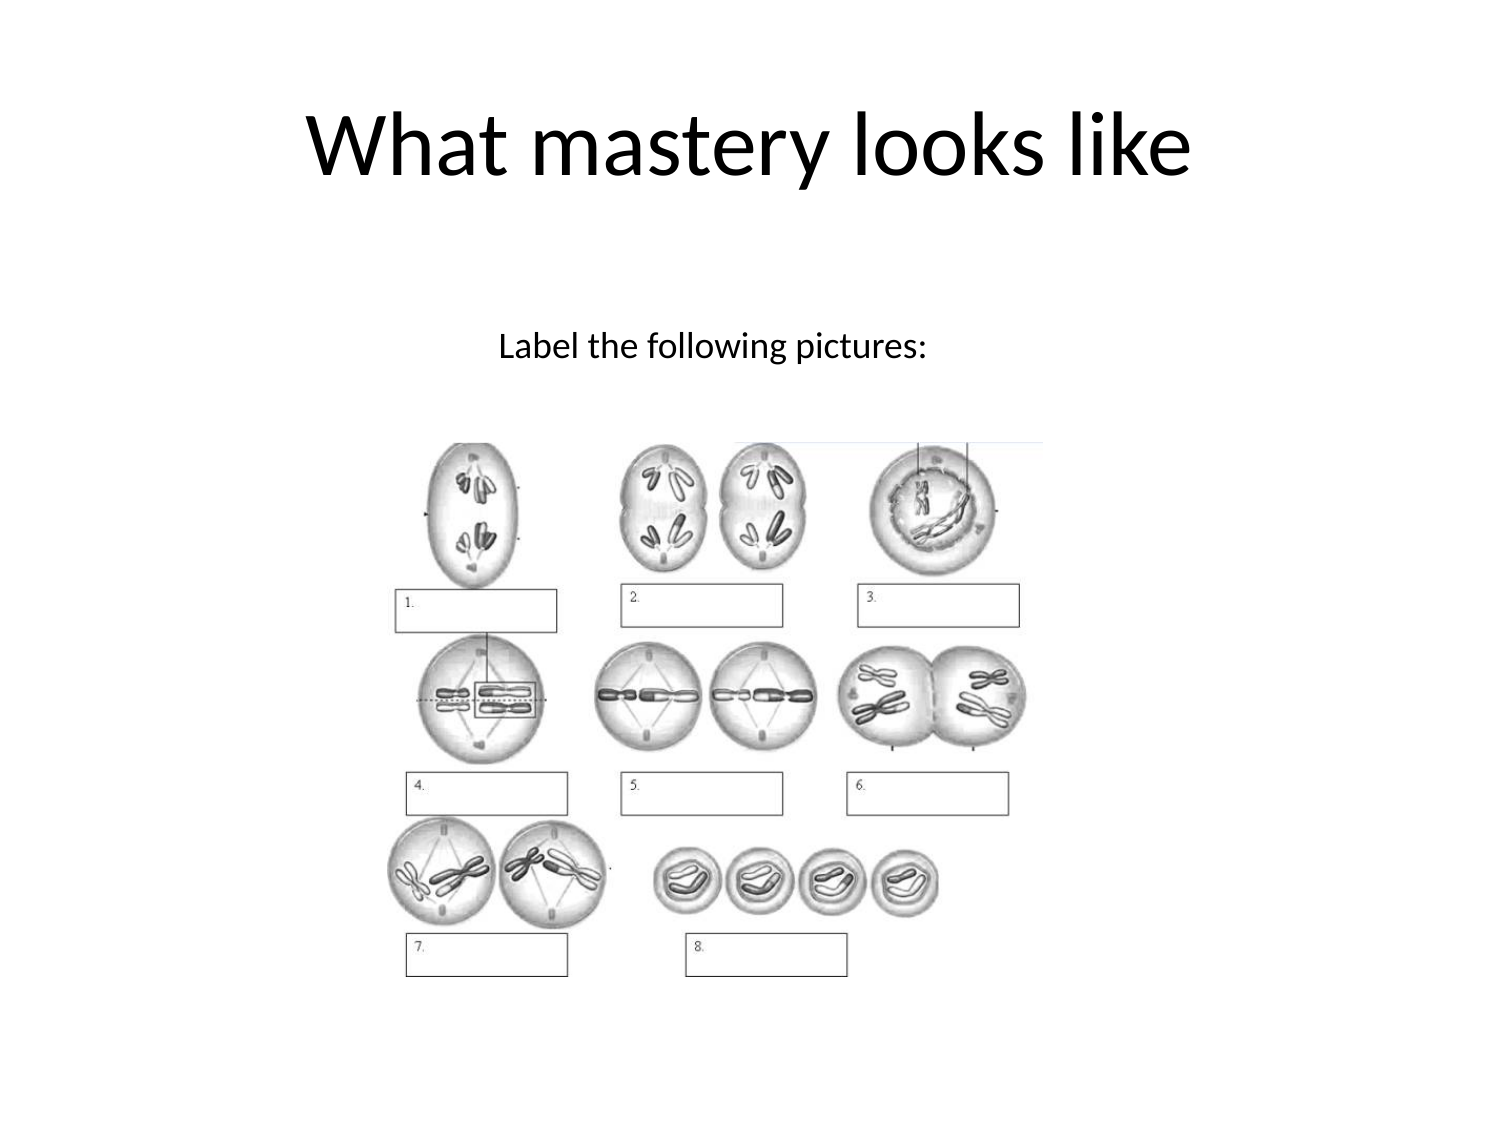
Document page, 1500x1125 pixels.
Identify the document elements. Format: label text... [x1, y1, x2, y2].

text_box Label the following pictures: [483, 314, 943, 374]
title What mastery looks like [75, 45, 1425, 233]
picture [387, 441, 1043, 977]
